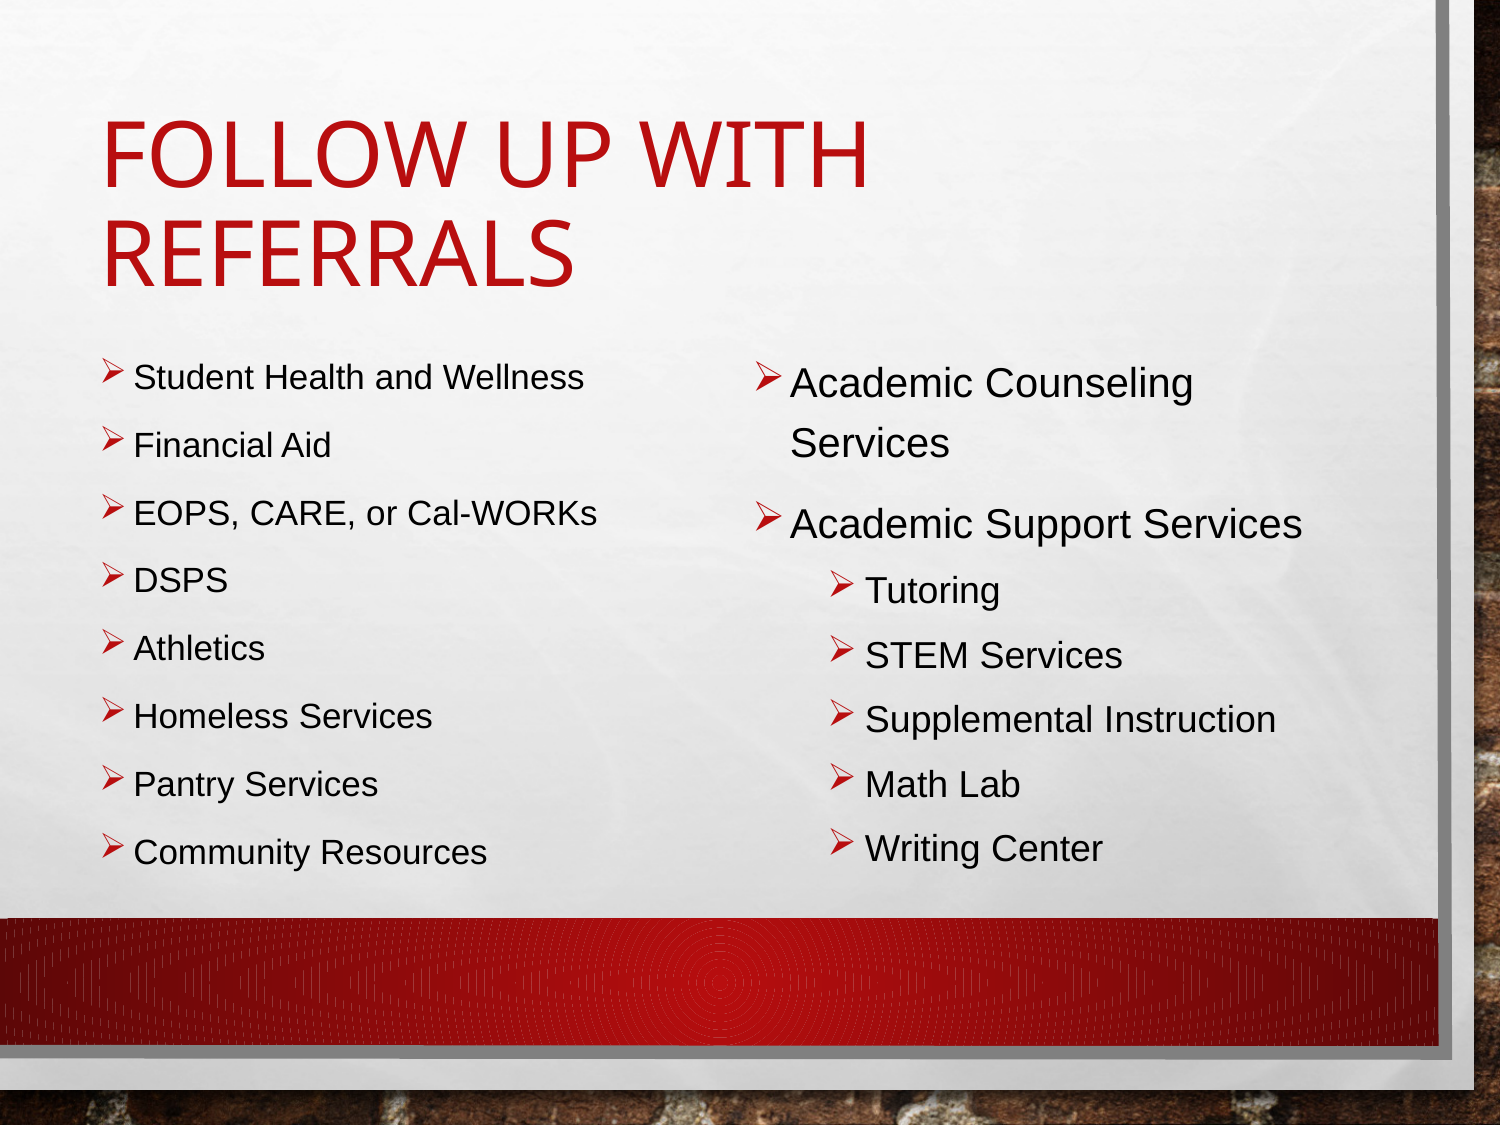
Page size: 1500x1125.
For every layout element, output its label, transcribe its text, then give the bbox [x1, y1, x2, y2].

list Academic Counseling Services Academic Support Services Tutoring STEM Services Supplemental Instruction Math Lab Writing Center [737, 338, 1364, 882]
picture [0, 0, 1500, 1125]
list Student Health and Wellness Financial Aid EOPS, CARE, or Cal-WORKs DSPS Athletics Homeless Services Pantry Services Community Resources [84, 338, 711, 882]
title Follow up with Referrals [84, 112, 1364, 303]
